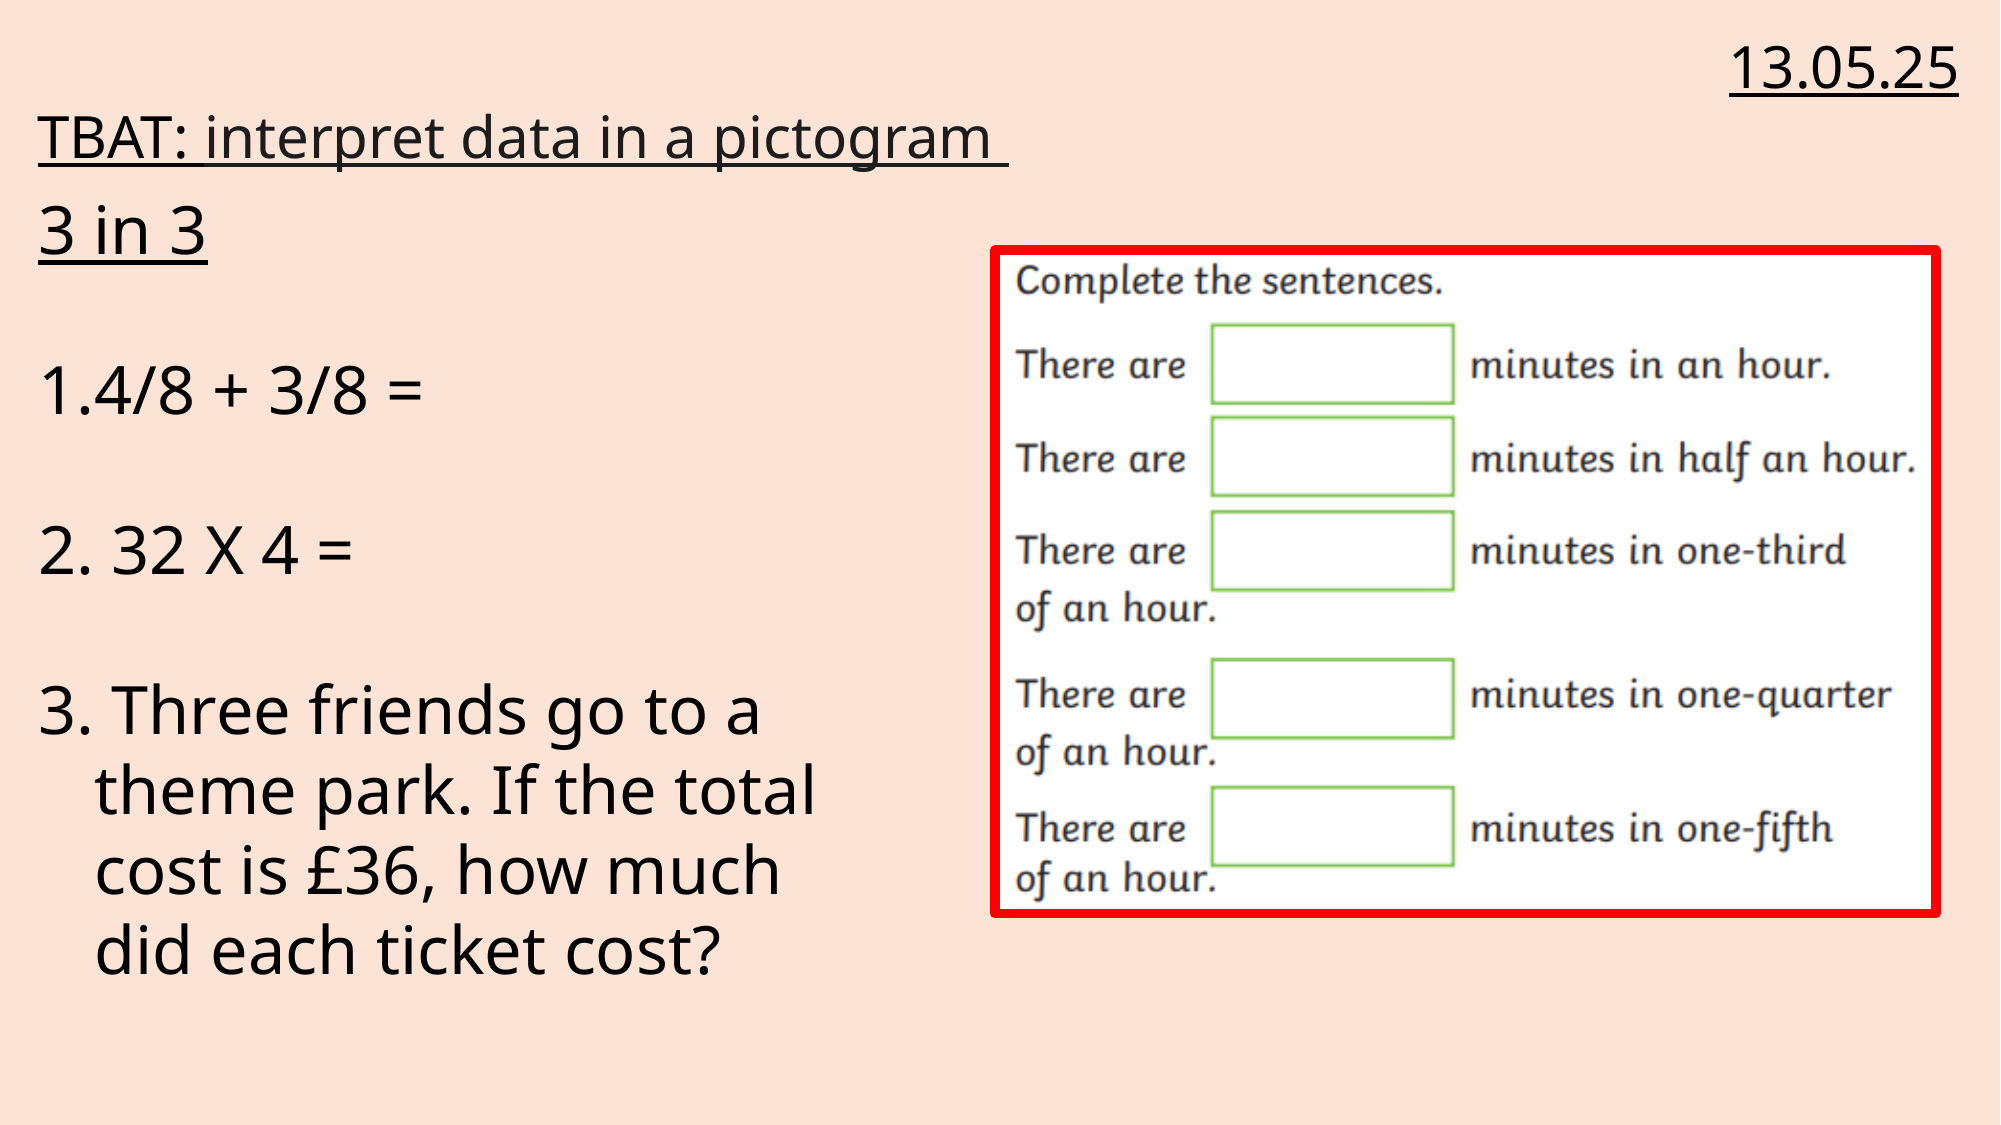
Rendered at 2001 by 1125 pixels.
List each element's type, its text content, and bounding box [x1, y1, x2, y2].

text_box 13.05.25 TBAT: interpret data in a pictogram [22, 22, 1975, 178]
picture [999, 254, 1932, 910]
text_box 3 in 3 4/8 + 3/8 = 32 X 4 = Three friends go to a theme park. If the total cost is £36, how much did each ticket cost? [23, 180, 894, 1041]
